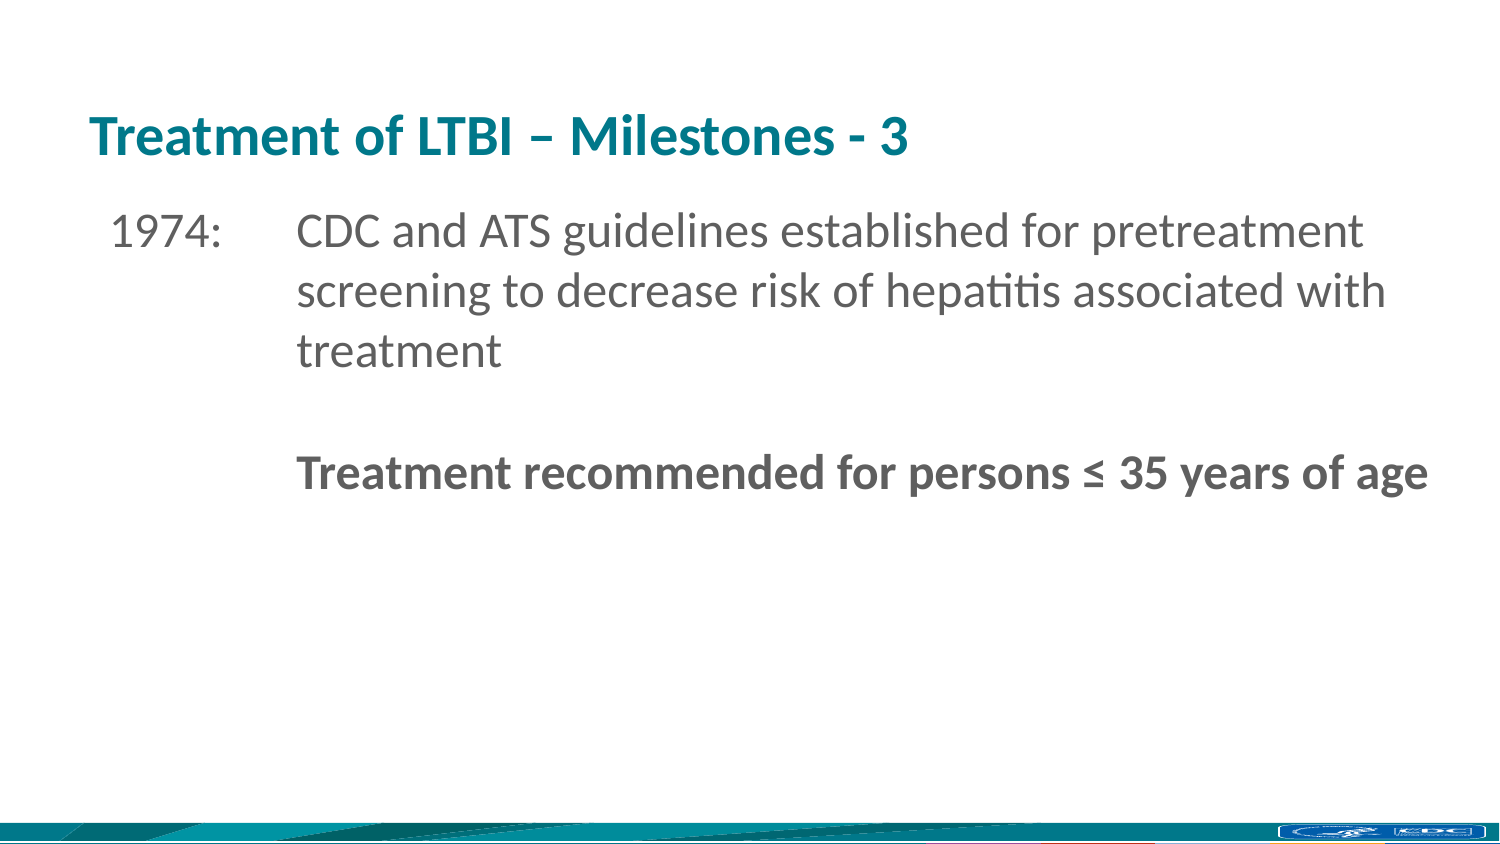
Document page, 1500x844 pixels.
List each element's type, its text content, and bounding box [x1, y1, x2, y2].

title Treatment of LTBI – Milestones - 3 [75, 33, 1425, 175]
list 1974: CDC and ATS guidelines established for pretreatment screening to decrease risk of hepatitis associated with treatment Treatment recommended for persons ≤ 35 years of age [75, 190, 1456, 739]
